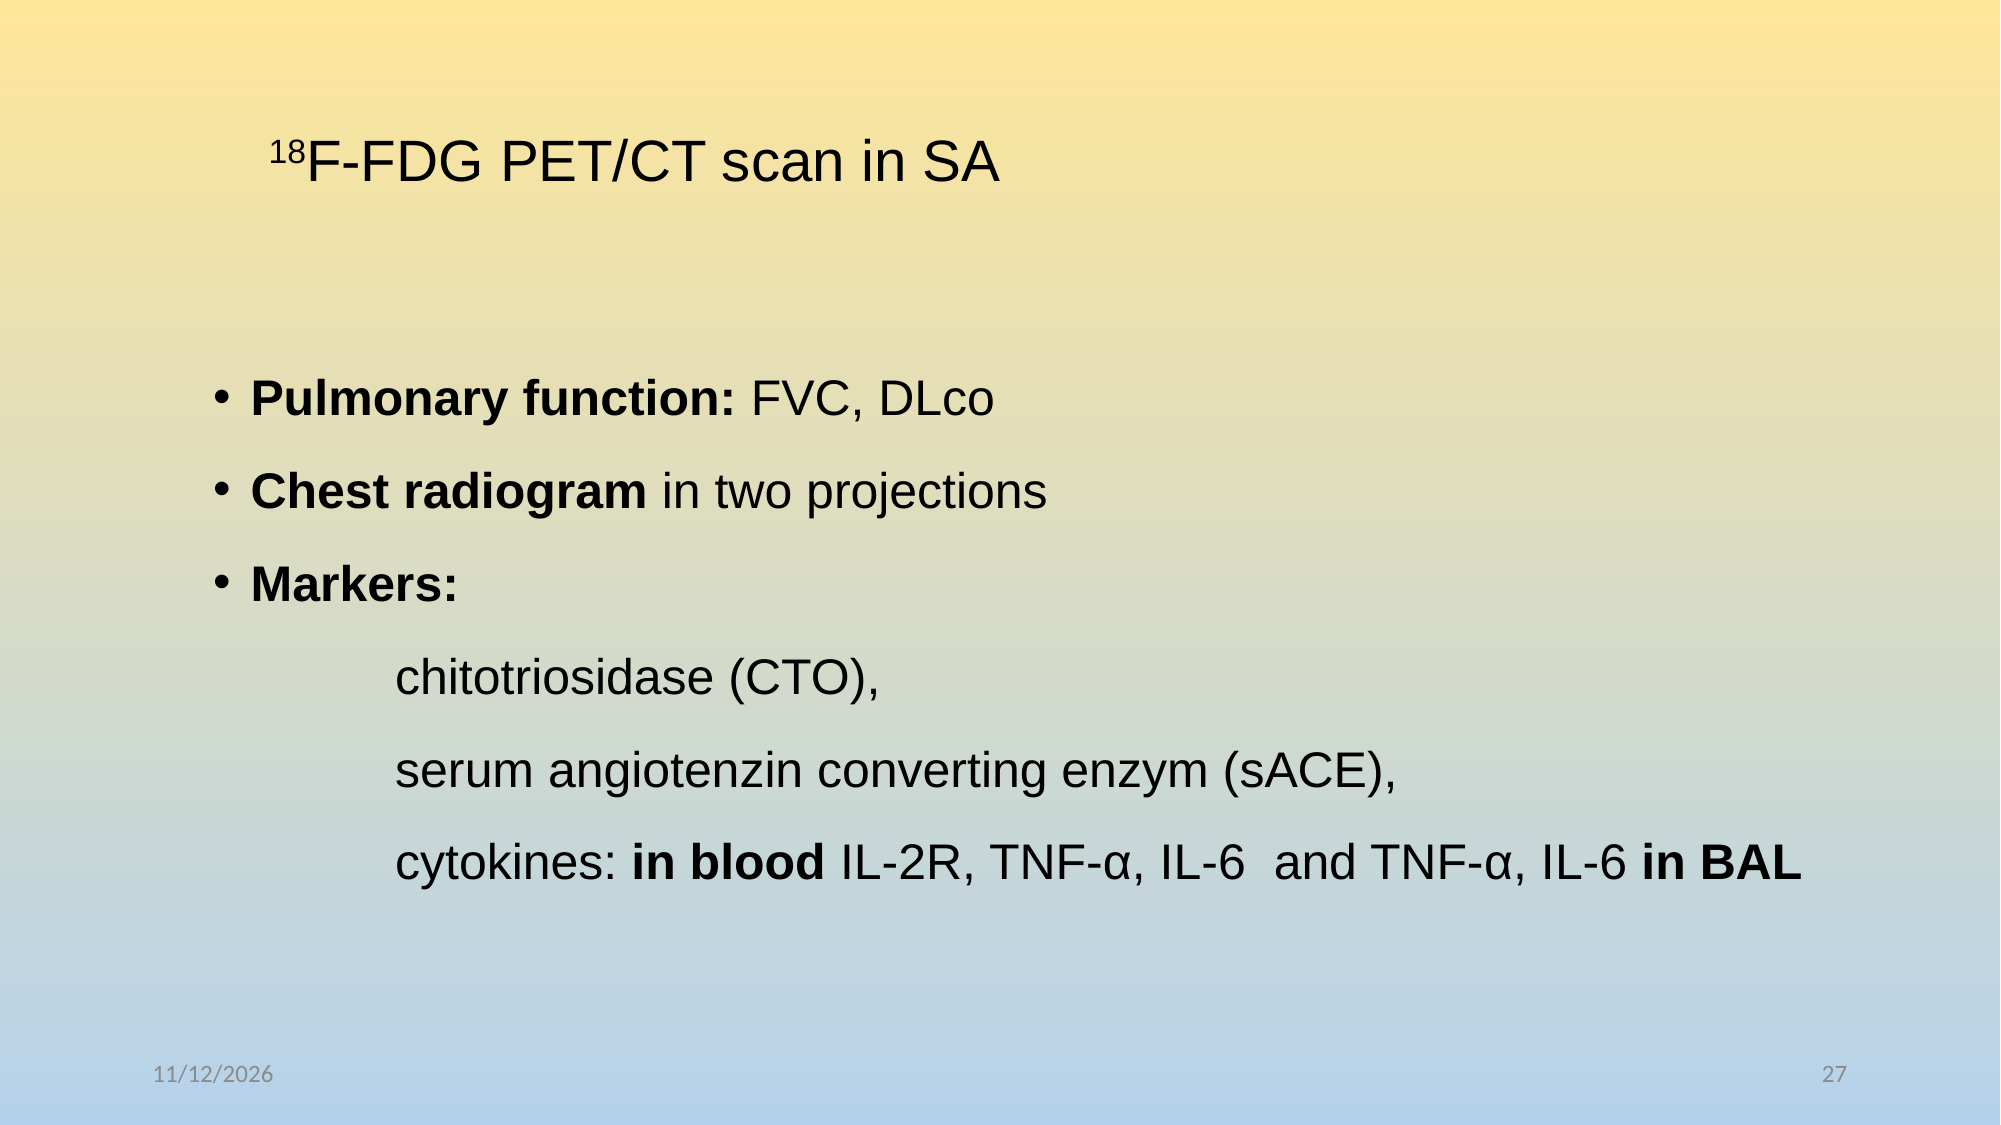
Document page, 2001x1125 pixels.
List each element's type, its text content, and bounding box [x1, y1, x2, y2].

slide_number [137, 1042, 588, 1103]
slide_number 27 [1412, 1042, 1863, 1103]
title 18F-FDG PET/CT scan in SA [253, 53, 1979, 271]
list Pulmonary function: FVC, DLco Chest radiogram in two projections Markers: chitotriosidase (CTO), serum angiotenzin converting enzym (sACE), cytokines: in blood IL-2R, TNF-α, IL-6 and TNF-α, IL-6 in BAL [198, 346, 1879, 1061]
